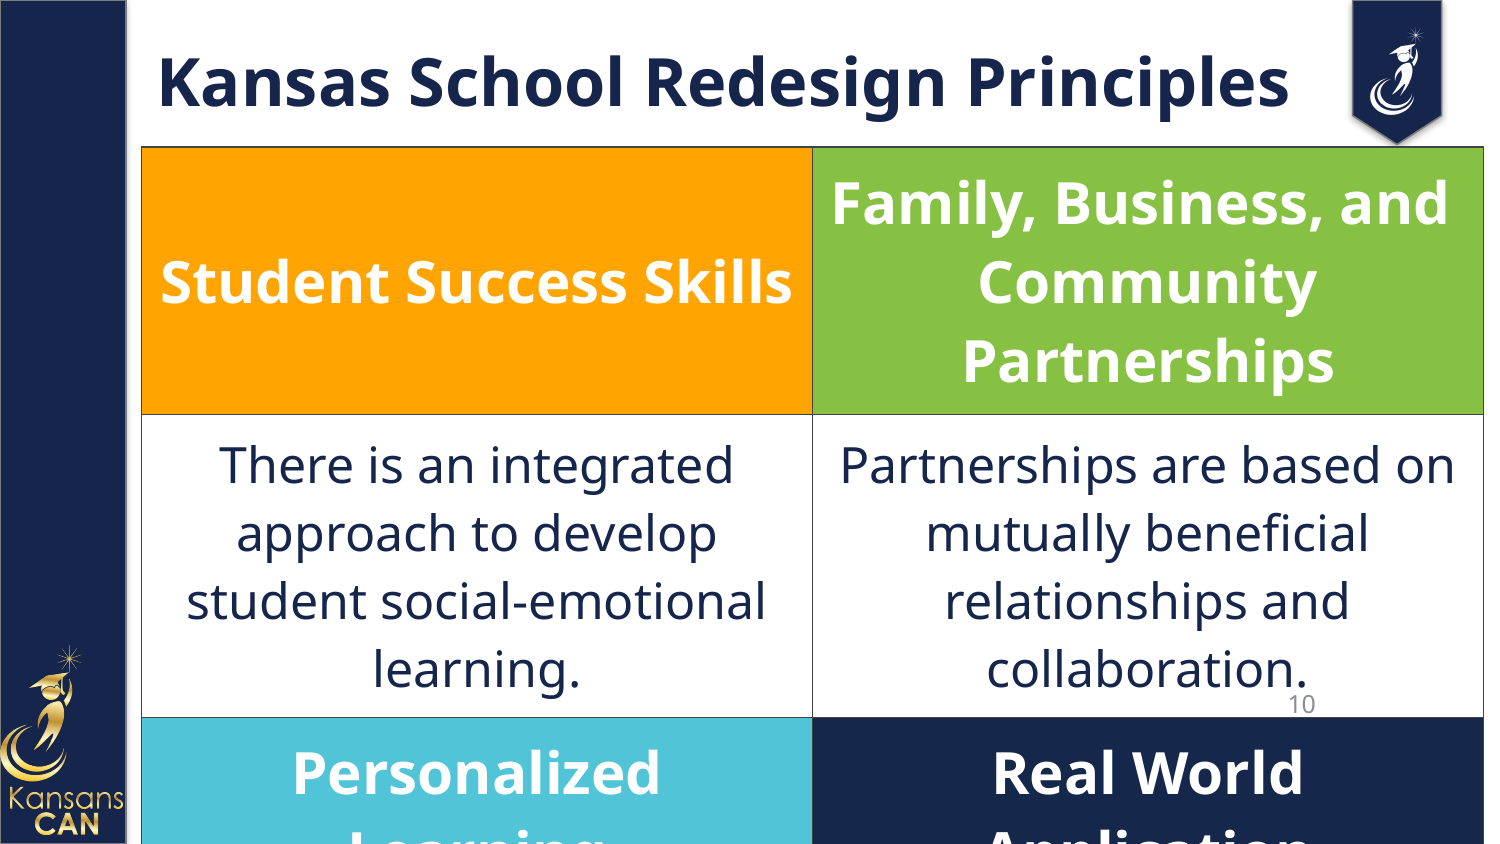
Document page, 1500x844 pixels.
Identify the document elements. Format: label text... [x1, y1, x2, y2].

table_cell Personalized Learning [142, 718, 812, 844]
table_cell Real World Application [813, 718, 1483, 844]
title Kansas School Redesign Principles [141, 23, 1323, 135]
table_header Student Success Skills [142, 148, 812, 414]
picture [1358, 20, 1436, 117]
table_cell There is an integrated approach to develop student social-emotional learning. [142, 415, 812, 717]
table_header Family, Business, and Community Partnerships [813, 148, 1483, 414]
table_cell Partnerships are based on mutually beneficial relationships and collaboration. [813, 415, 1483, 717]
picture [0, 645, 123, 835]
